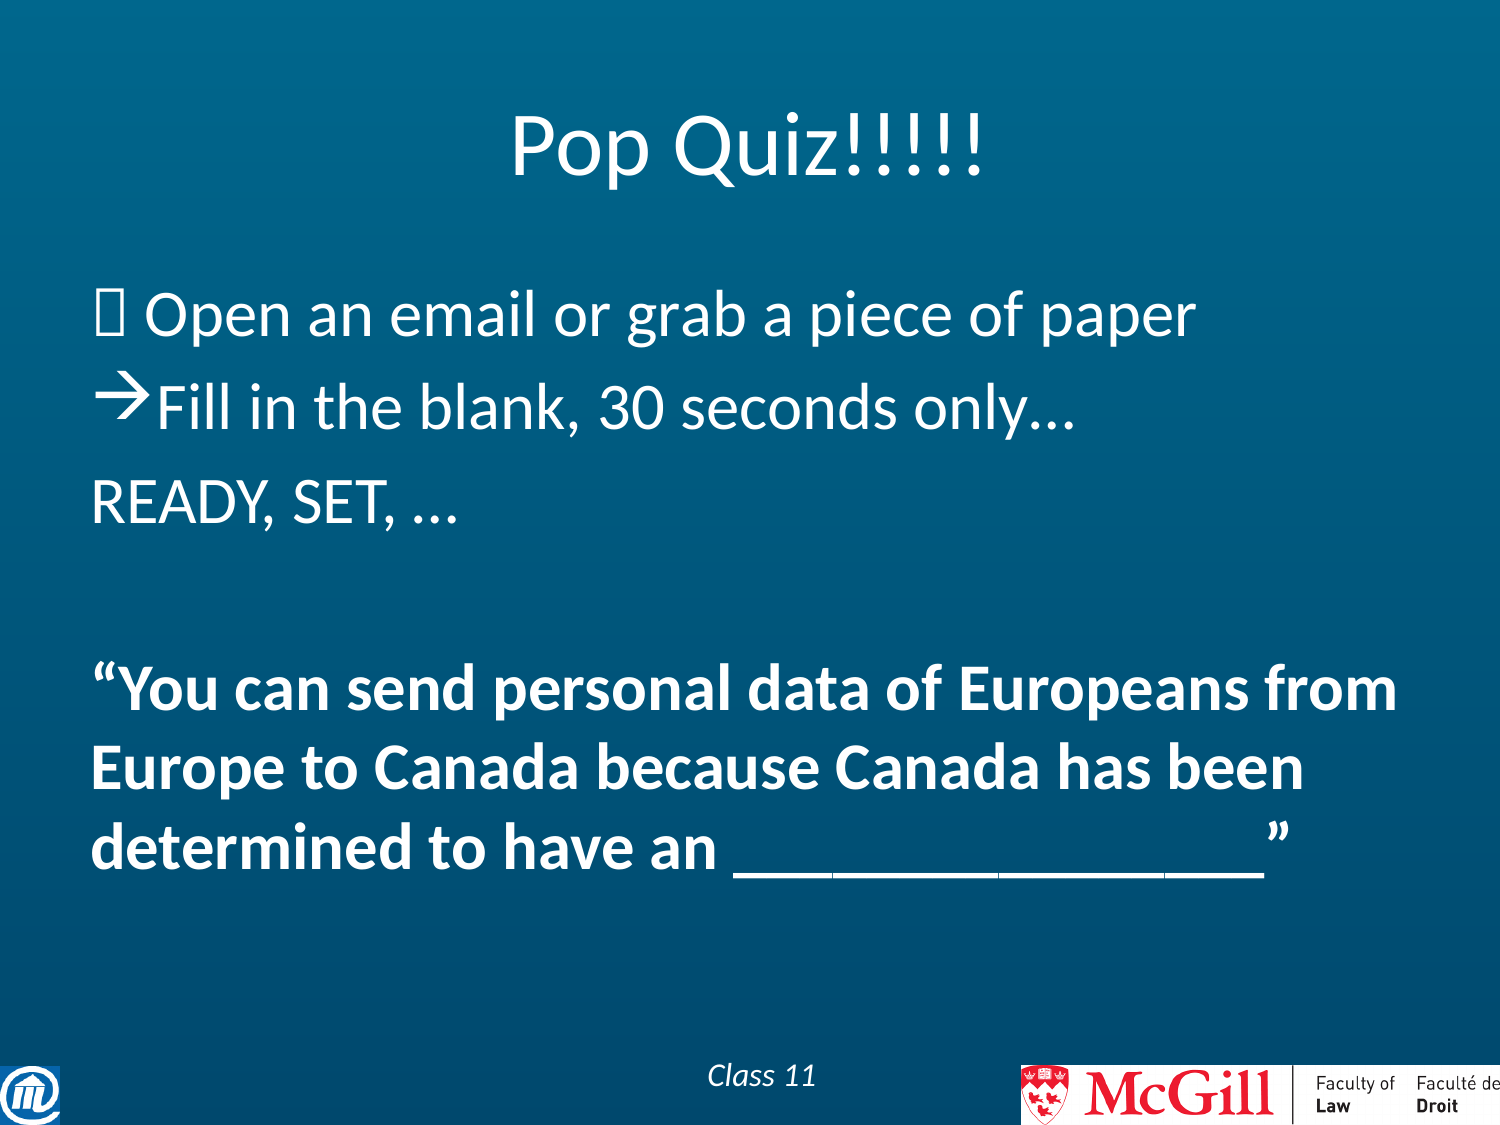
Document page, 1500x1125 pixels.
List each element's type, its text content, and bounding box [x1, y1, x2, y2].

footer Class 11 [490, 1042, 1034, 1103]
picture [0, 1067, 59, 1125]
list  Open an email or grab a piece of paper Fill in the blank, 30 seconds only… READY, SET, … “You can send personal data of Europeans from Europe to Canada because Canada has been determined to have an ________________” [75, 262, 1425, 1005]
title Pop Quiz!!!!! [75, 45, 1425, 233]
picture [1022, 1066, 1500, 1125]
